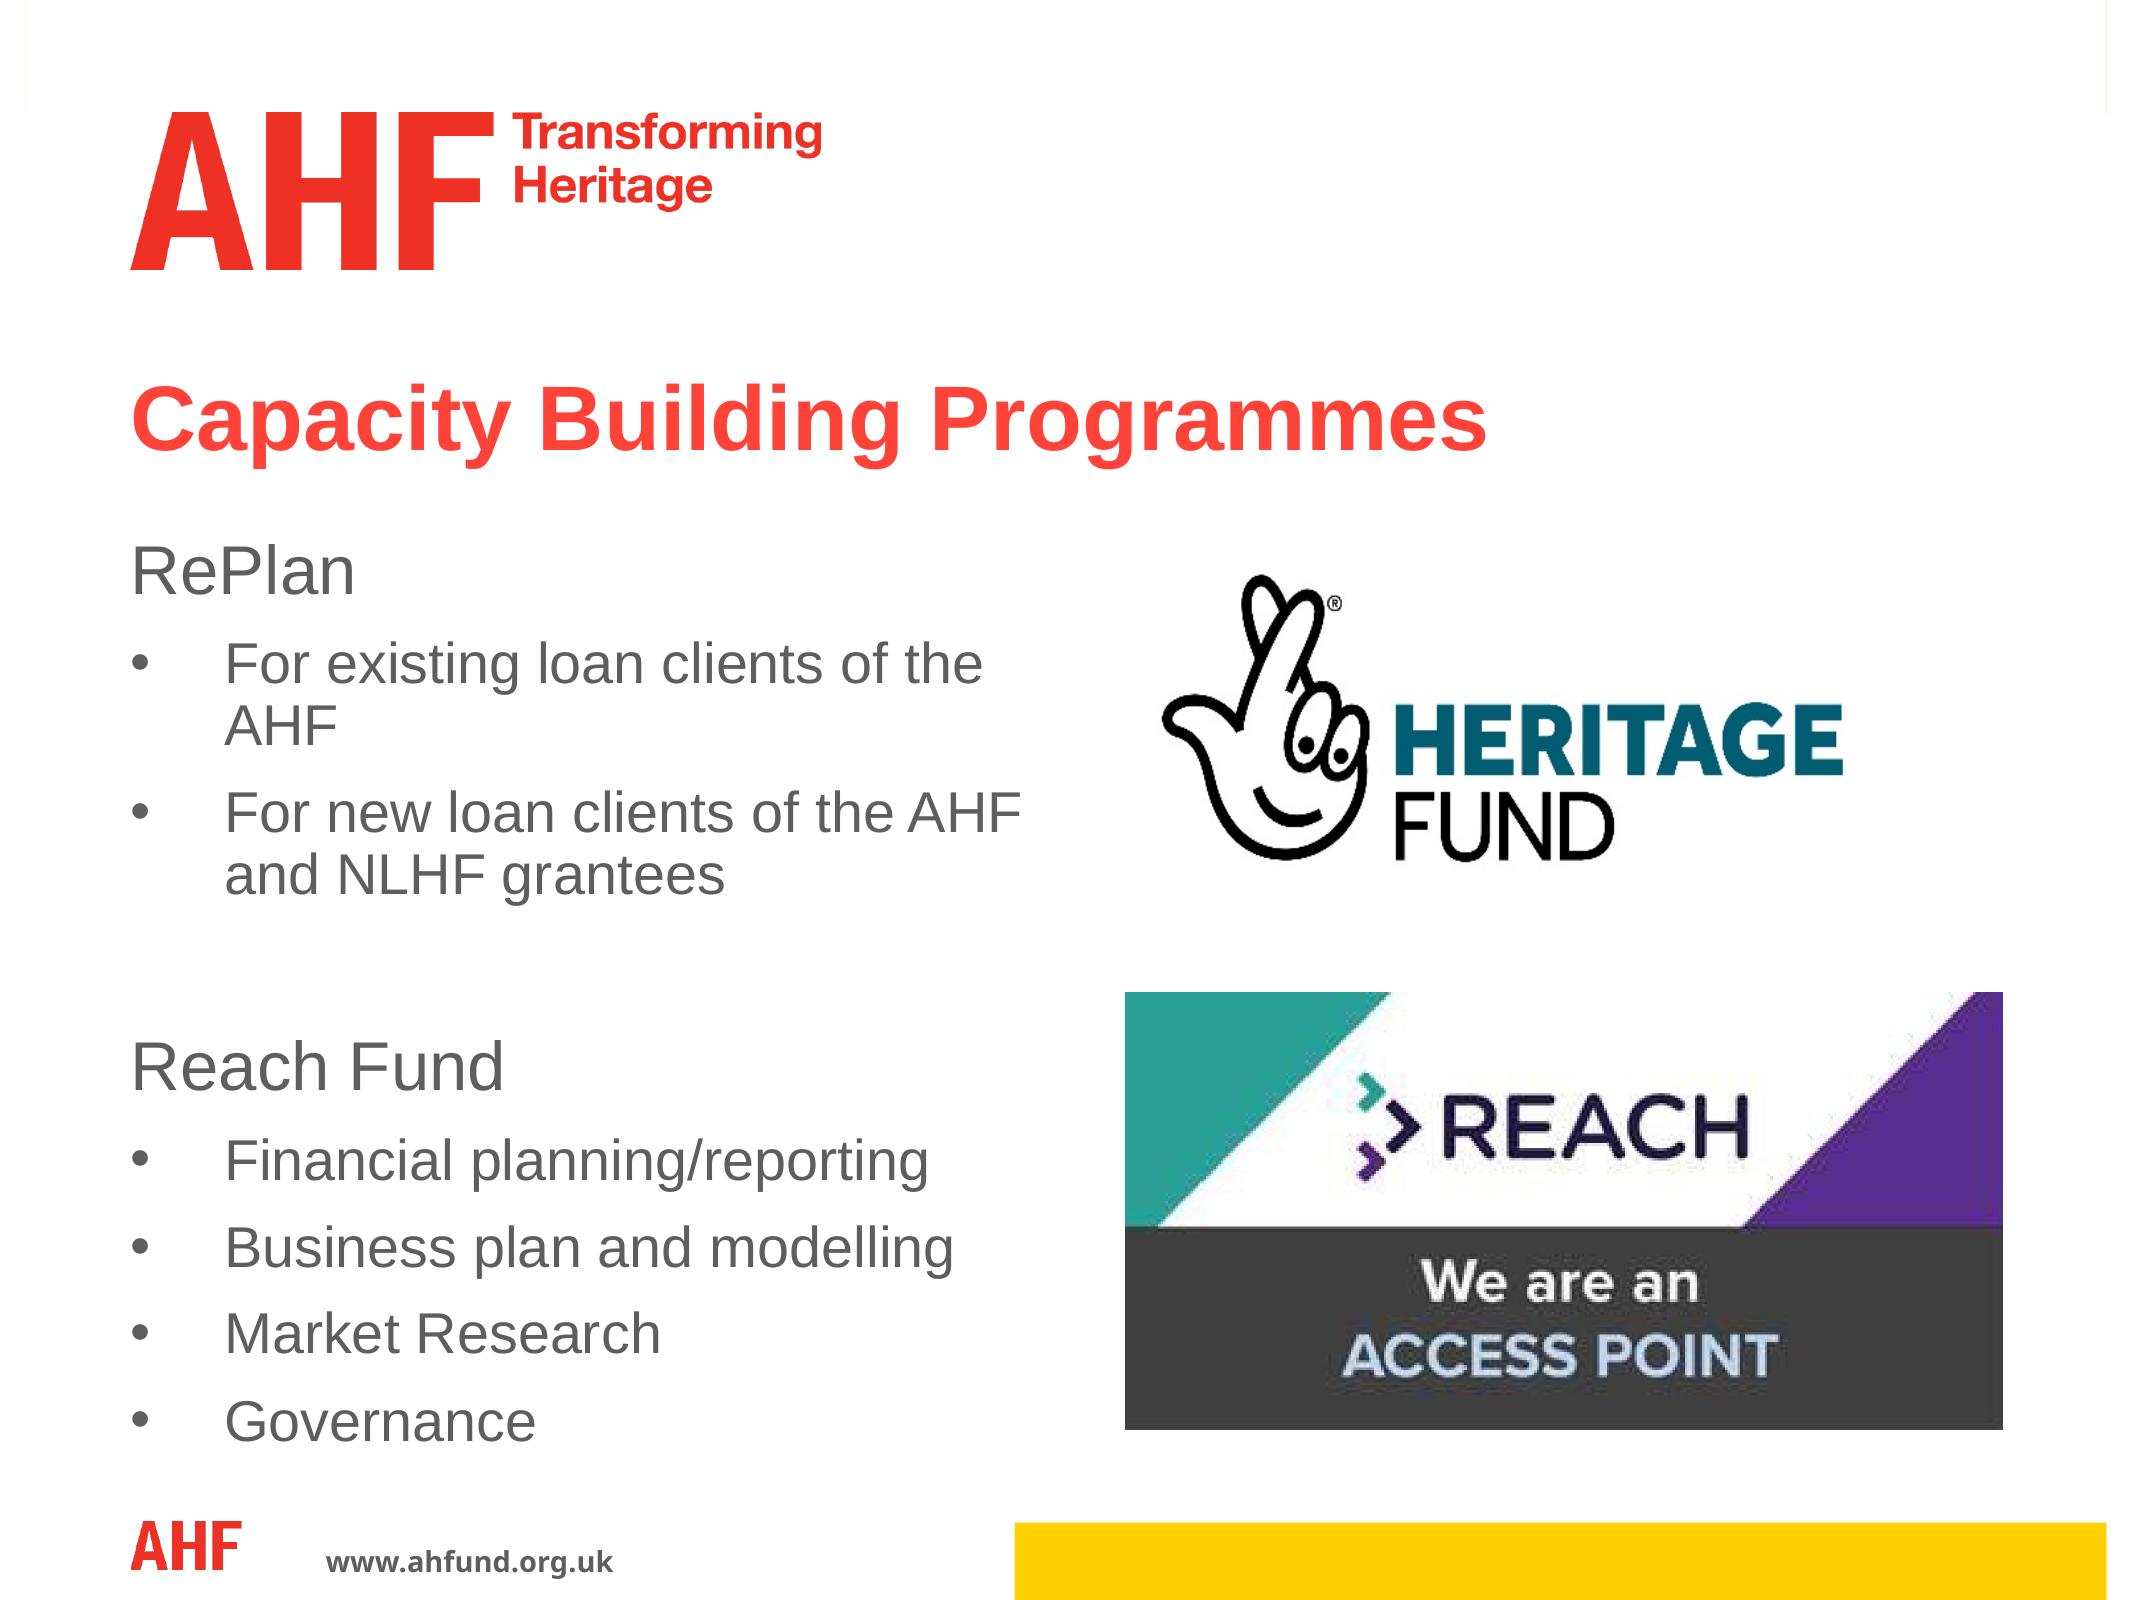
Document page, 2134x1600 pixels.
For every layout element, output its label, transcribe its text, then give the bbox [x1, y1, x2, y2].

picture [1124, 534, 2003, 903]
text_box www.ahfund.org.uk [231, 1536, 709, 1586]
title Capacity Building Programmes [130, 359, 1910, 471]
picture [130, 1521, 245, 1570]
list RePlan For existing loan clients of the AHF For new loan clients of the AHF and NLHF grantees Reach Fund Financial planning/reporting Business plan and modelling Market Research Governance [130, 534, 1029, 1459]
picture [130, 112, 821, 270]
picture [1124, 992, 2003, 1430]
